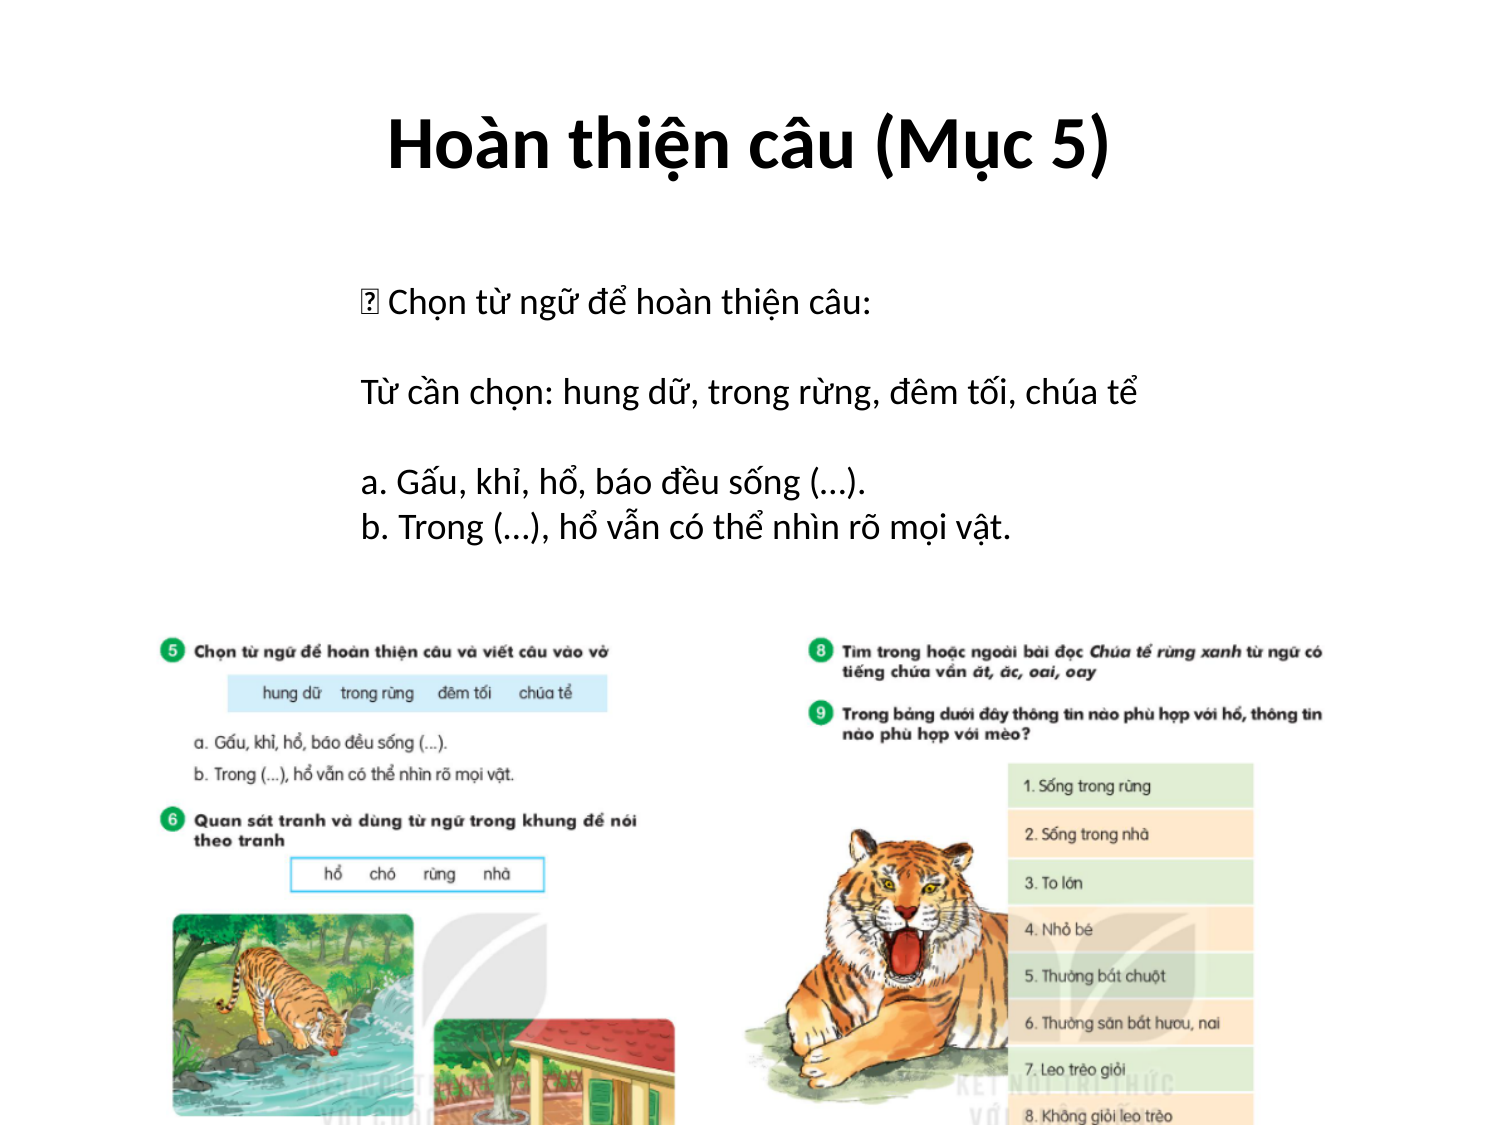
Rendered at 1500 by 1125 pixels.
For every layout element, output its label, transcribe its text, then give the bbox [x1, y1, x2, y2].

picture [149, 599, 1351, 1125]
text_box 📝 Chọn từ ngữ để hoàn thiện câu: Từ cần chọn: hung dữ, trong rừng, đêm tối, chúa tể a. Gấu, khỉ, hổ, báo đều sống (…). b. Trong (…), hổ vẫn có thể nhìn rõ mọi vật. [345, 224, 1155, 555]
title Hoàn thiện câu (Mục 5) [75, 45, 1425, 233]
